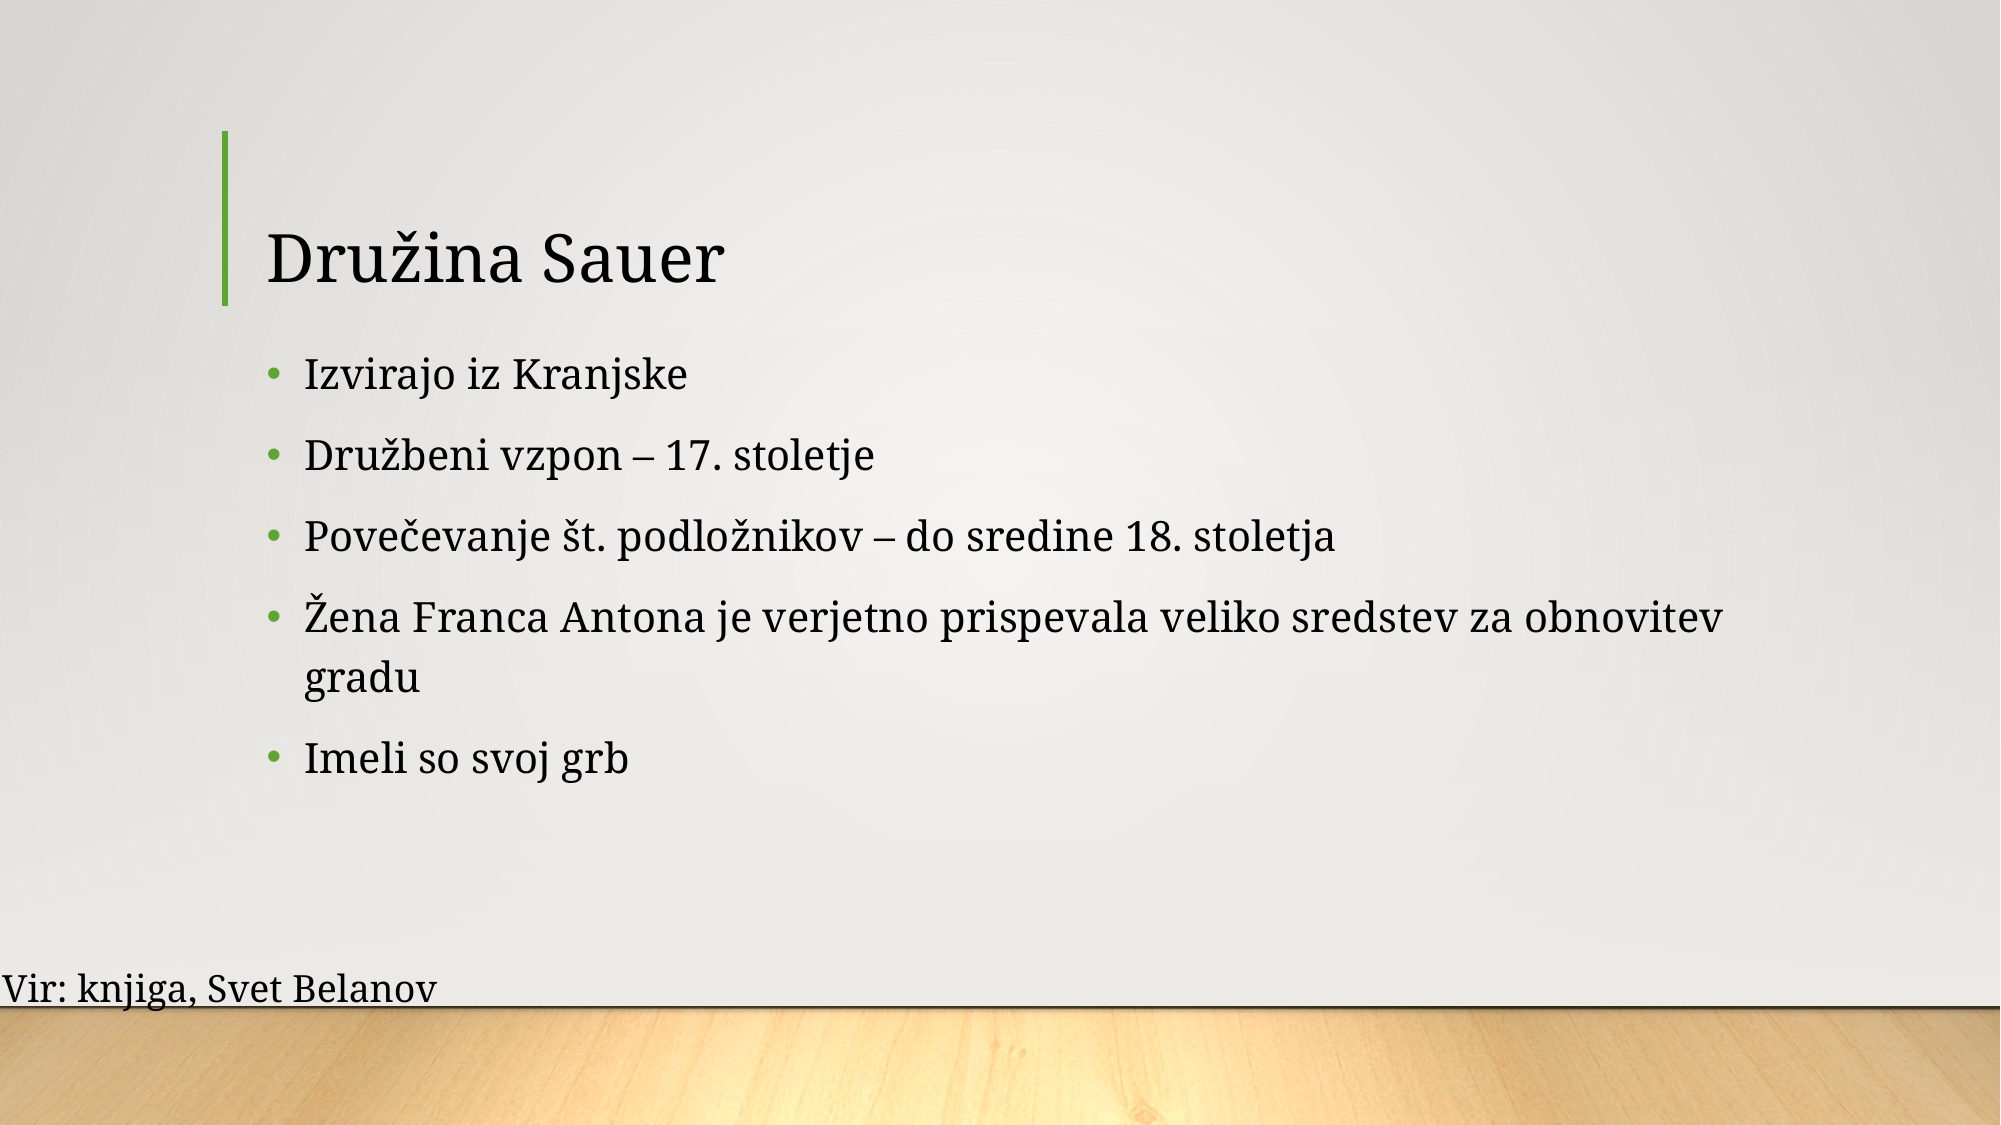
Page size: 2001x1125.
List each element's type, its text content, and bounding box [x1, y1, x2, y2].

picture [0, 1006, 2000, 1125]
text_box Vir: knjiga, Svet Belanov [0, 957, 453, 1018]
list Izvirajo iz Kranjske Družbeni vzpon – 17. stoletje Povečevanje št. podložnikov – do sredine 18. stoletja Žena Franca Antona je verjetno prispevala veliko sredstev za obnovitev gradu Imeli so svoj grb [251, 330, 1814, 897]
title Družina Sauer [251, 131, 1814, 305]
